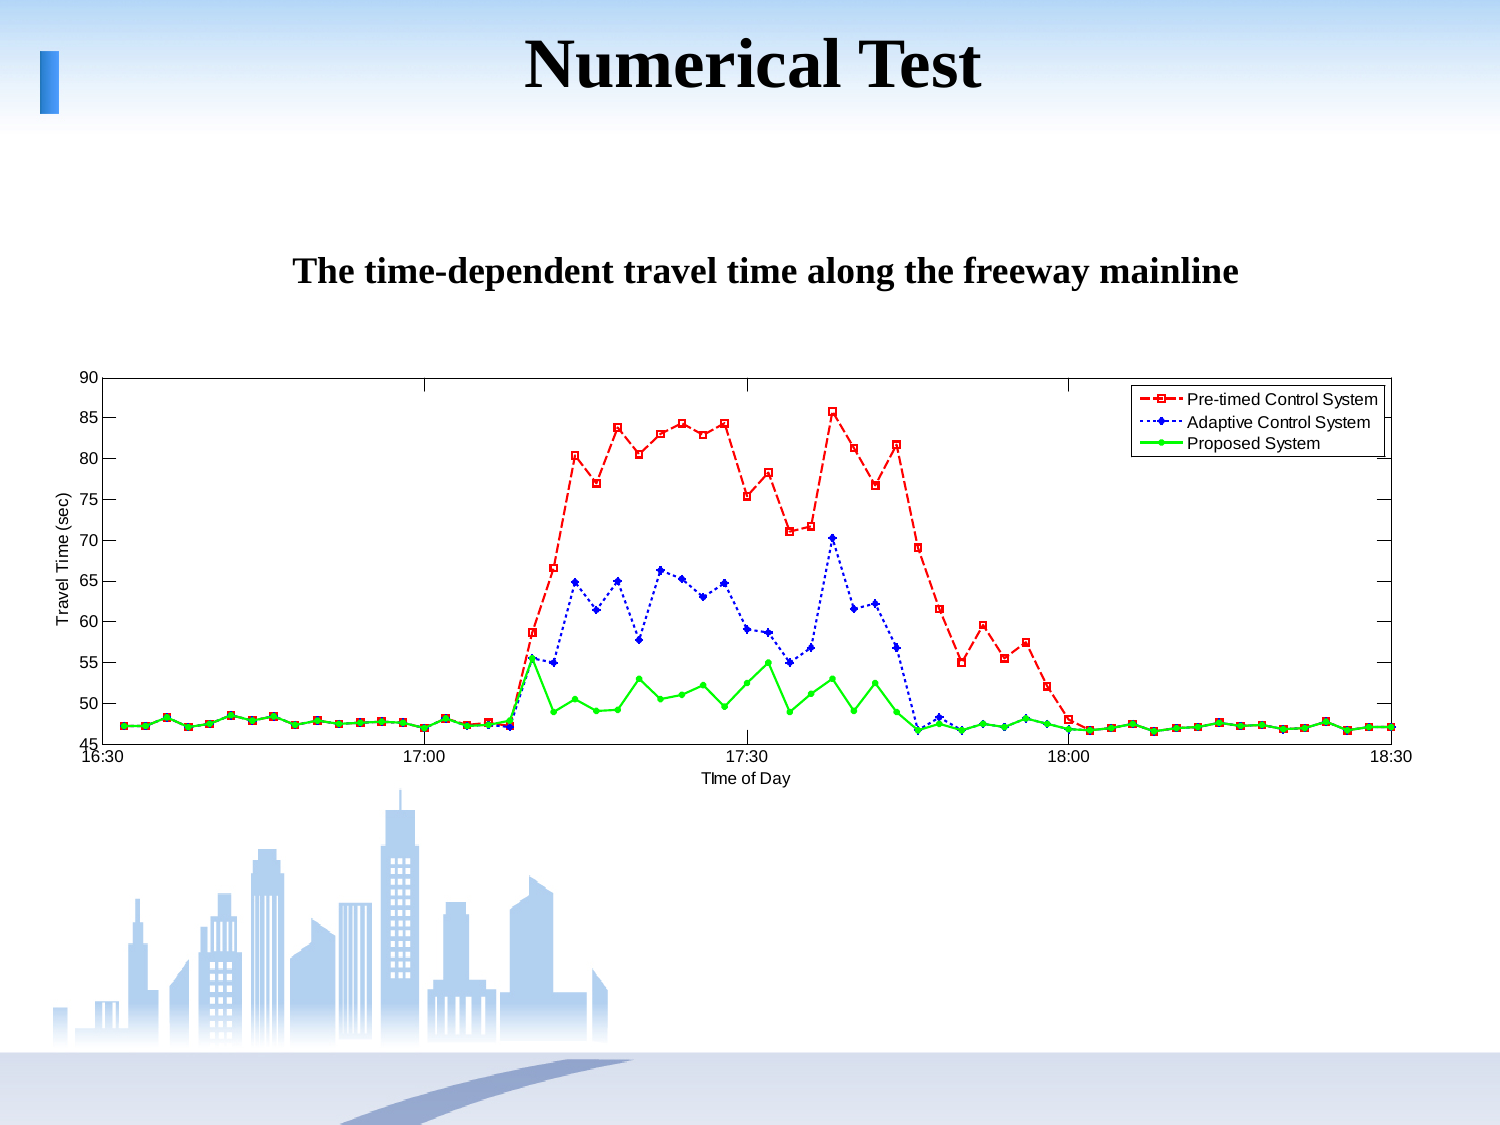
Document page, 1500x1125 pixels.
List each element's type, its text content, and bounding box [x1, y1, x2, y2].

text_box Numerical Test [6, 9, 1500, 110]
text_box The time-dependent travel time along the freeway mainline [277, 238, 1329, 299]
picture [0, 0, 1500, 1125]
